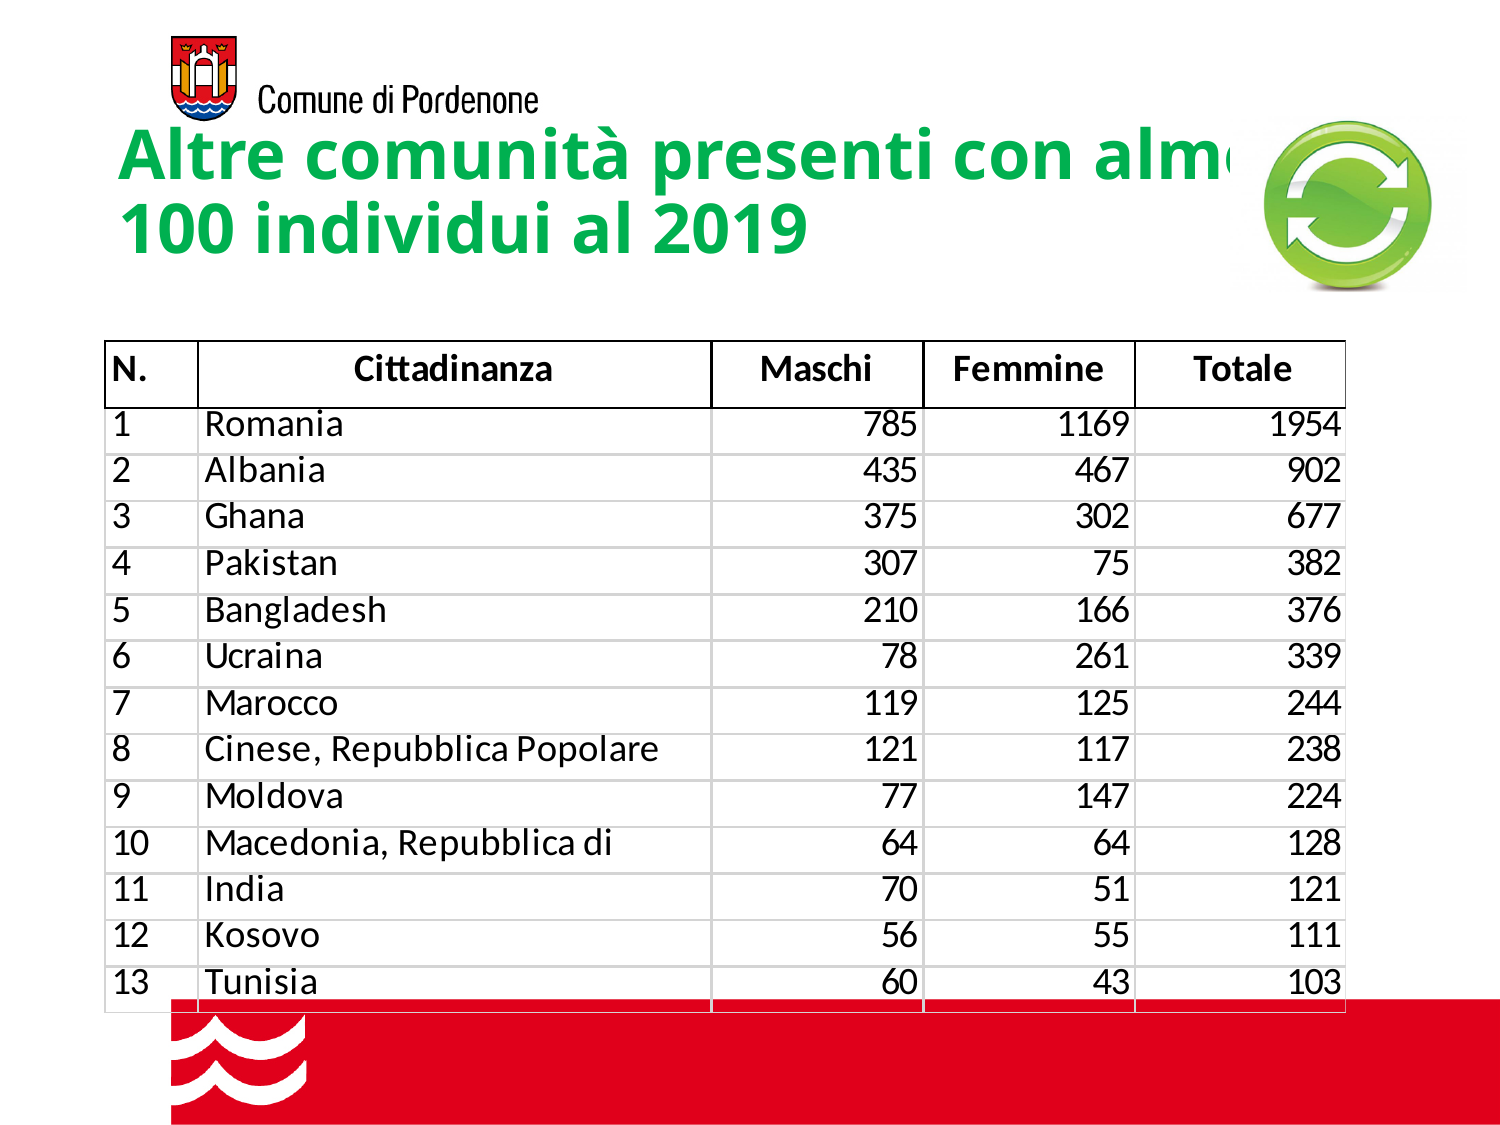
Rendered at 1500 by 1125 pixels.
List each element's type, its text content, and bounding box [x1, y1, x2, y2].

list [103, 339, 1349, 1015]
title Altre comunità presenti con almeno 100 individui al 2019 [103, 85, 1397, 304]
picture [0, 0, 1500, 1125]
